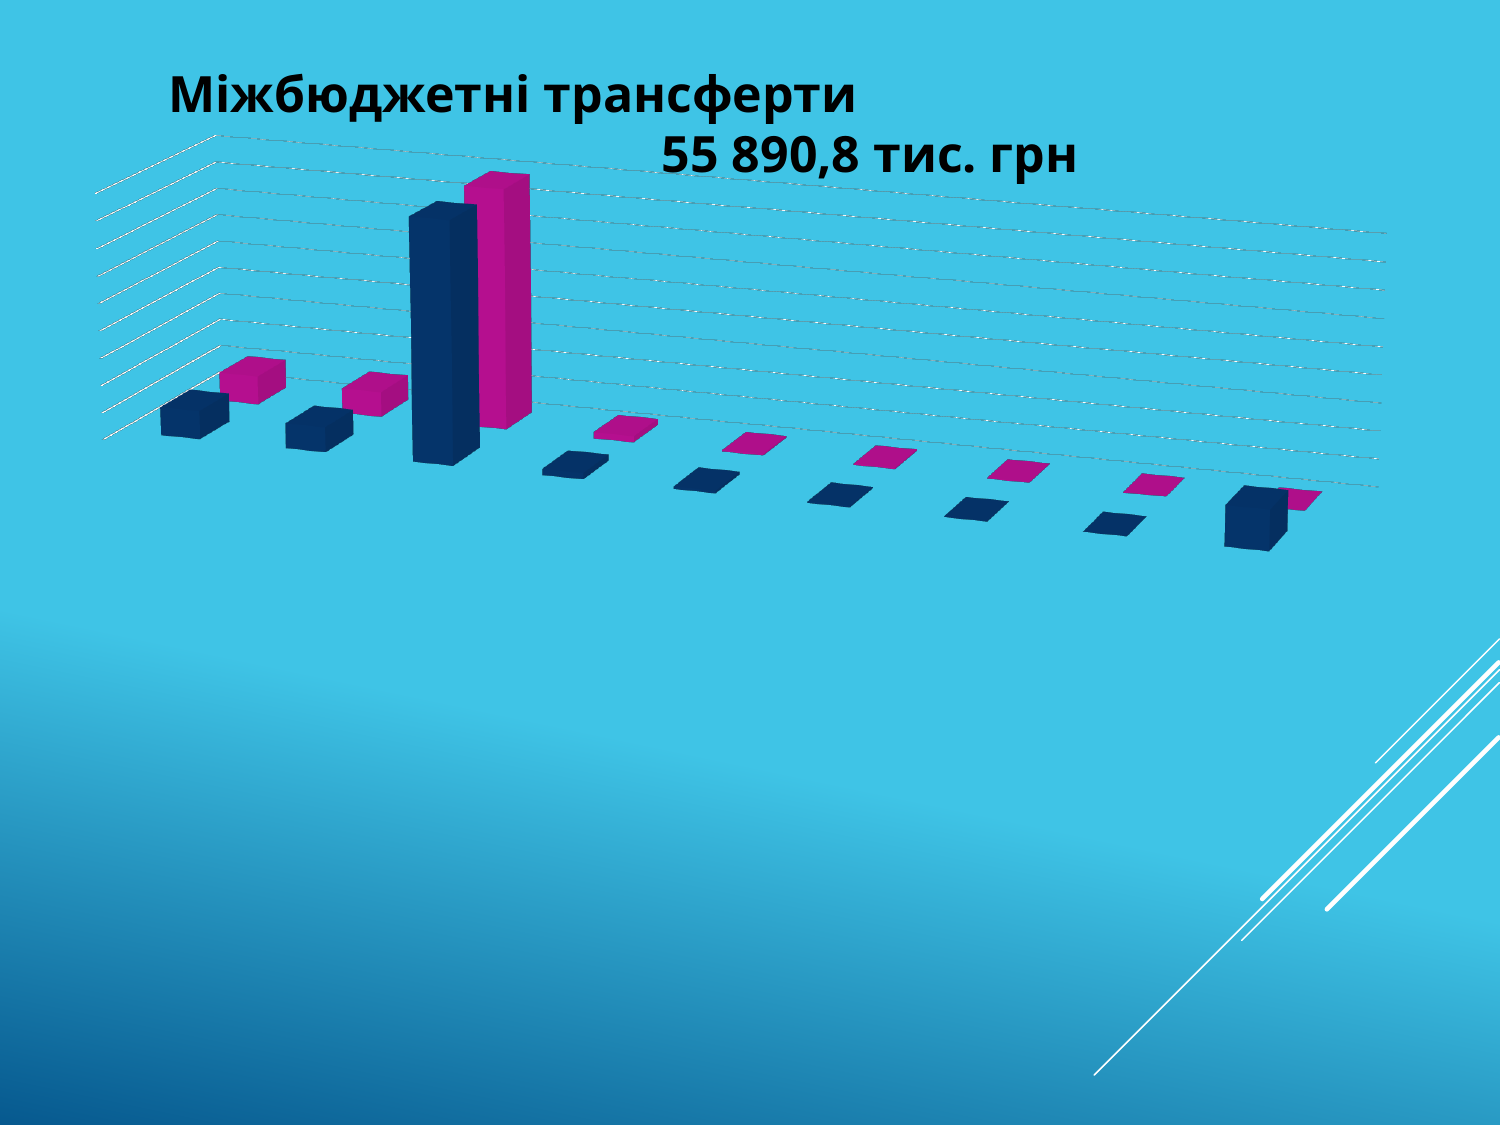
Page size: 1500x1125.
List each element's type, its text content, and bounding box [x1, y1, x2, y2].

chart [5, 125, 1483, 1125]
text_box Міжбюджетні трансферти 55 890,8 тис. грн [147, 54, 1412, 125]
